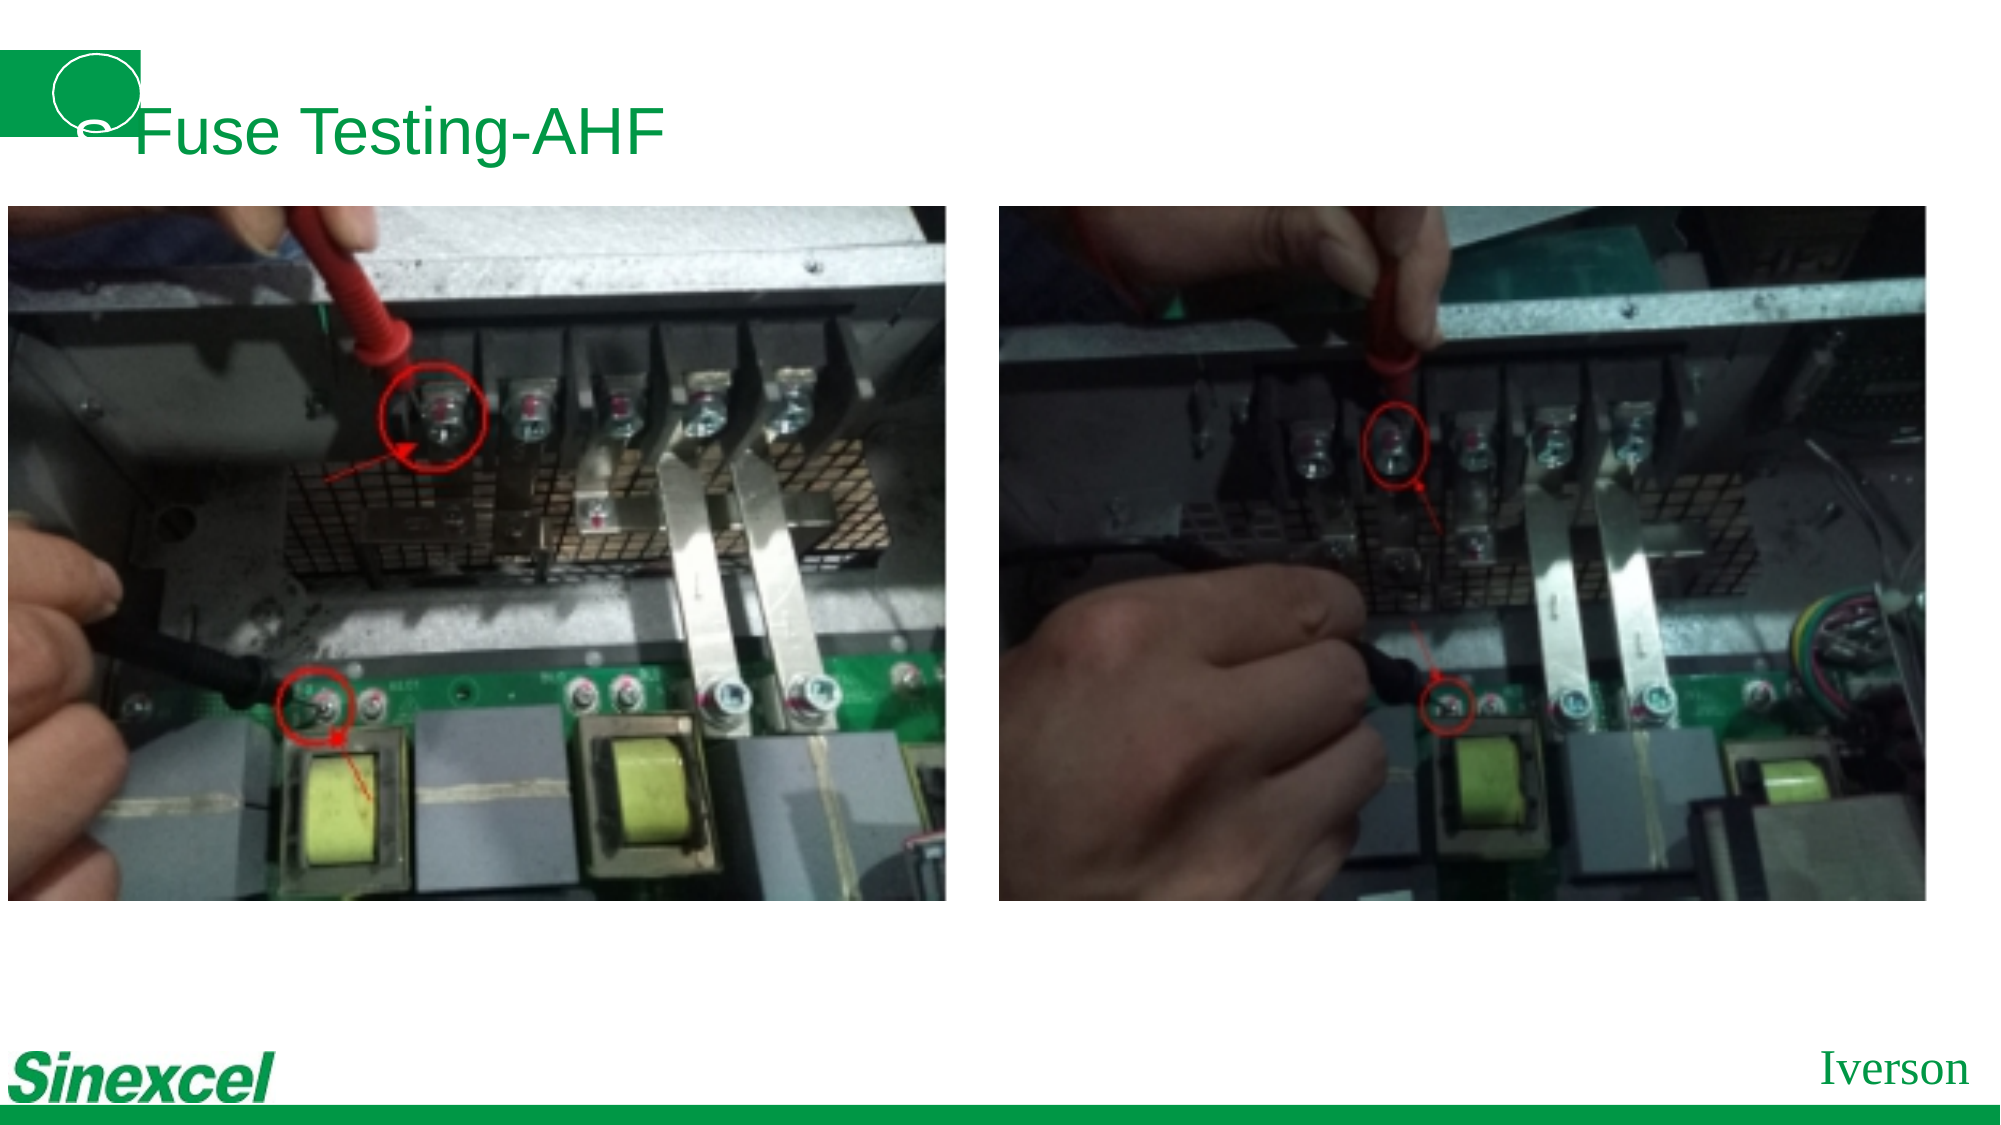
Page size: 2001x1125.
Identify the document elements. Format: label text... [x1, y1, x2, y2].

picture [7, 206, 950, 901]
text_box Iverson [1804, 1026, 2000, 1102]
picture [7, 1051, 276, 1103]
text_box [0, 1104, 2000, 1125]
text_box [0, 50, 70, 137]
text_box S Fuse Testing-AHF [70, 41, 806, 179]
text_box [53, 62, 70, 124]
picture [999, 206, 1930, 901]
